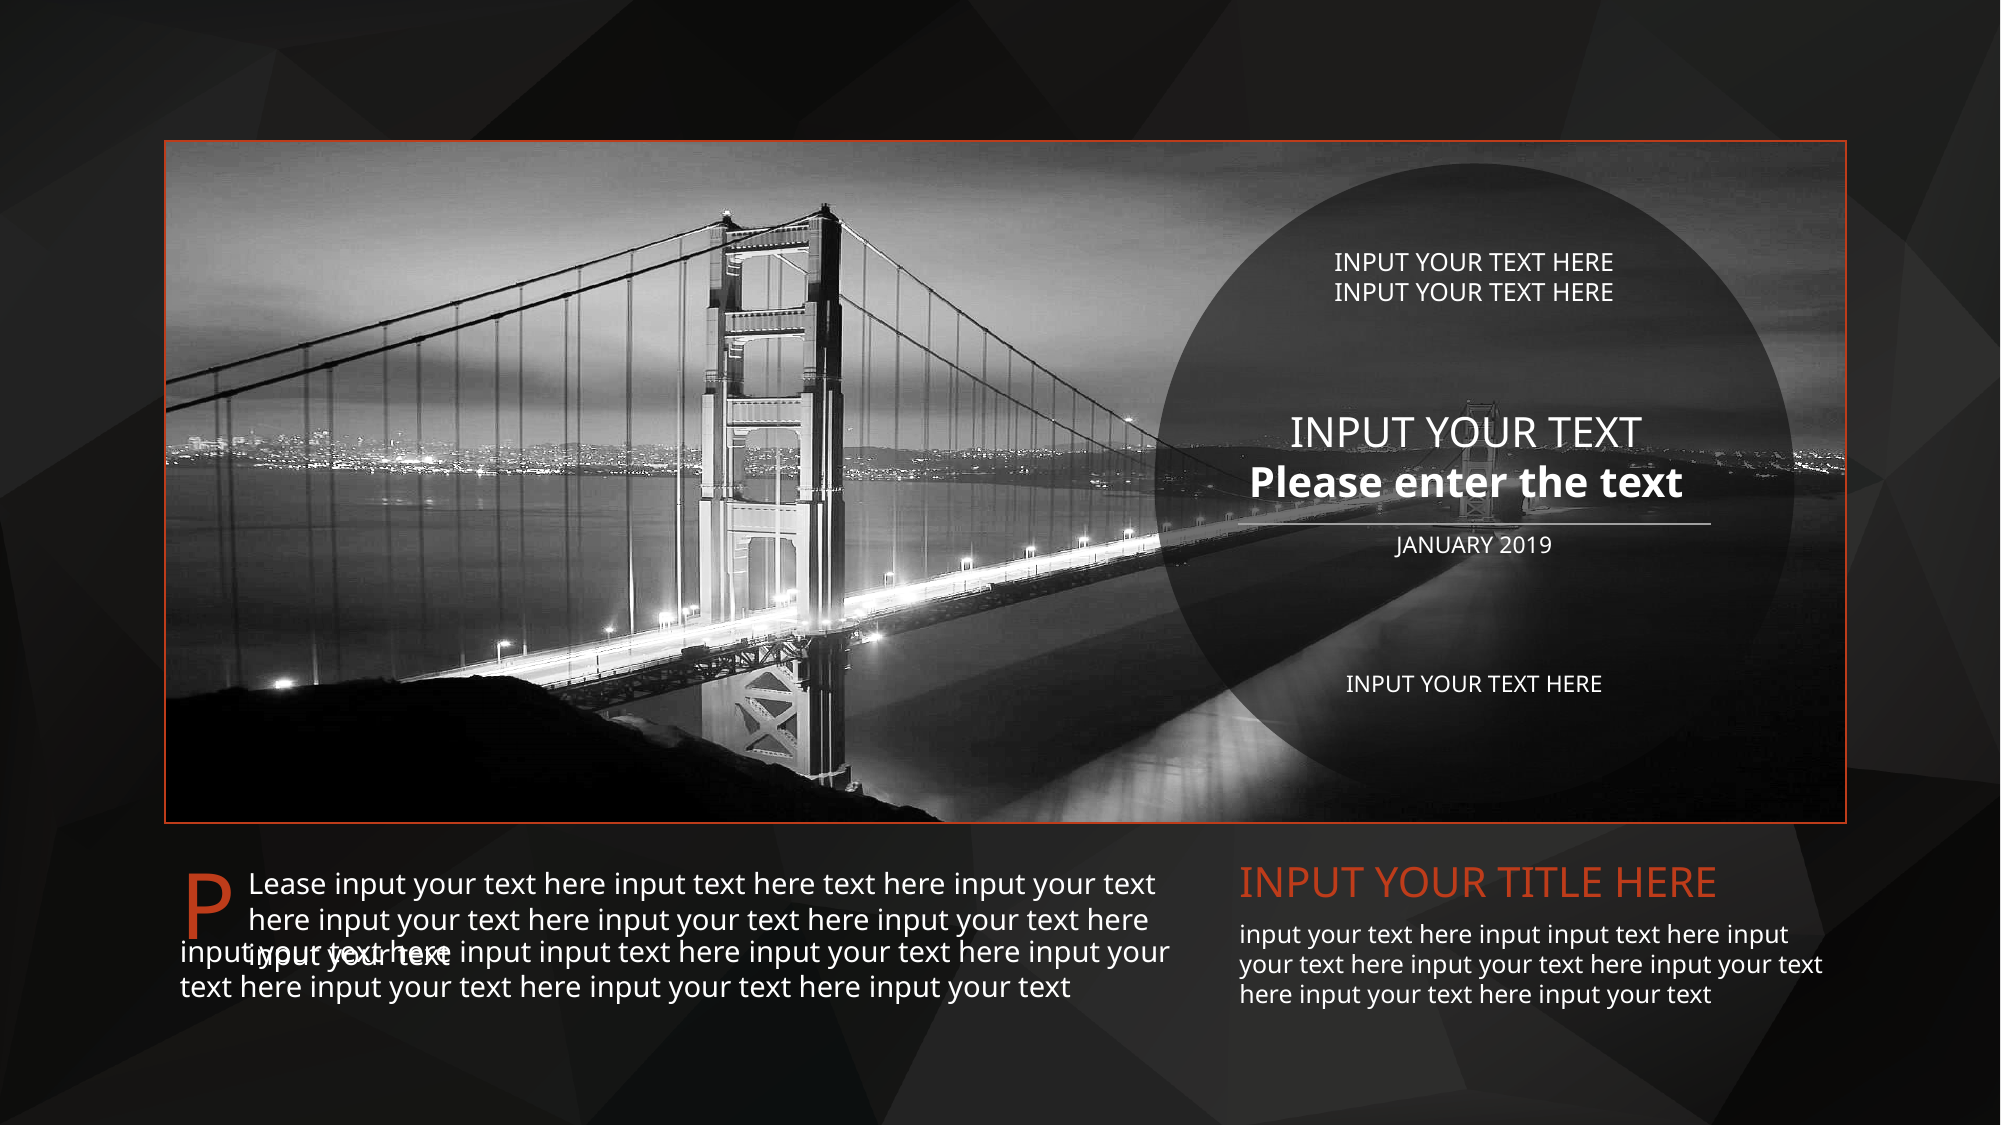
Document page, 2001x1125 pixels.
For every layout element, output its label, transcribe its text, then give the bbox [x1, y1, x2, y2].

picture [0, 0, 2001, 1125]
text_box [1154, 163, 1795, 804]
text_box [164, 840, 1200, 1012]
text_box [164, 140, 1847, 824]
text_box INPUT YOUR TITLE HERE input your text here input input text here input your text here input your text here input your text here input your text here input your text [1223, 847, 1847, 1023]
